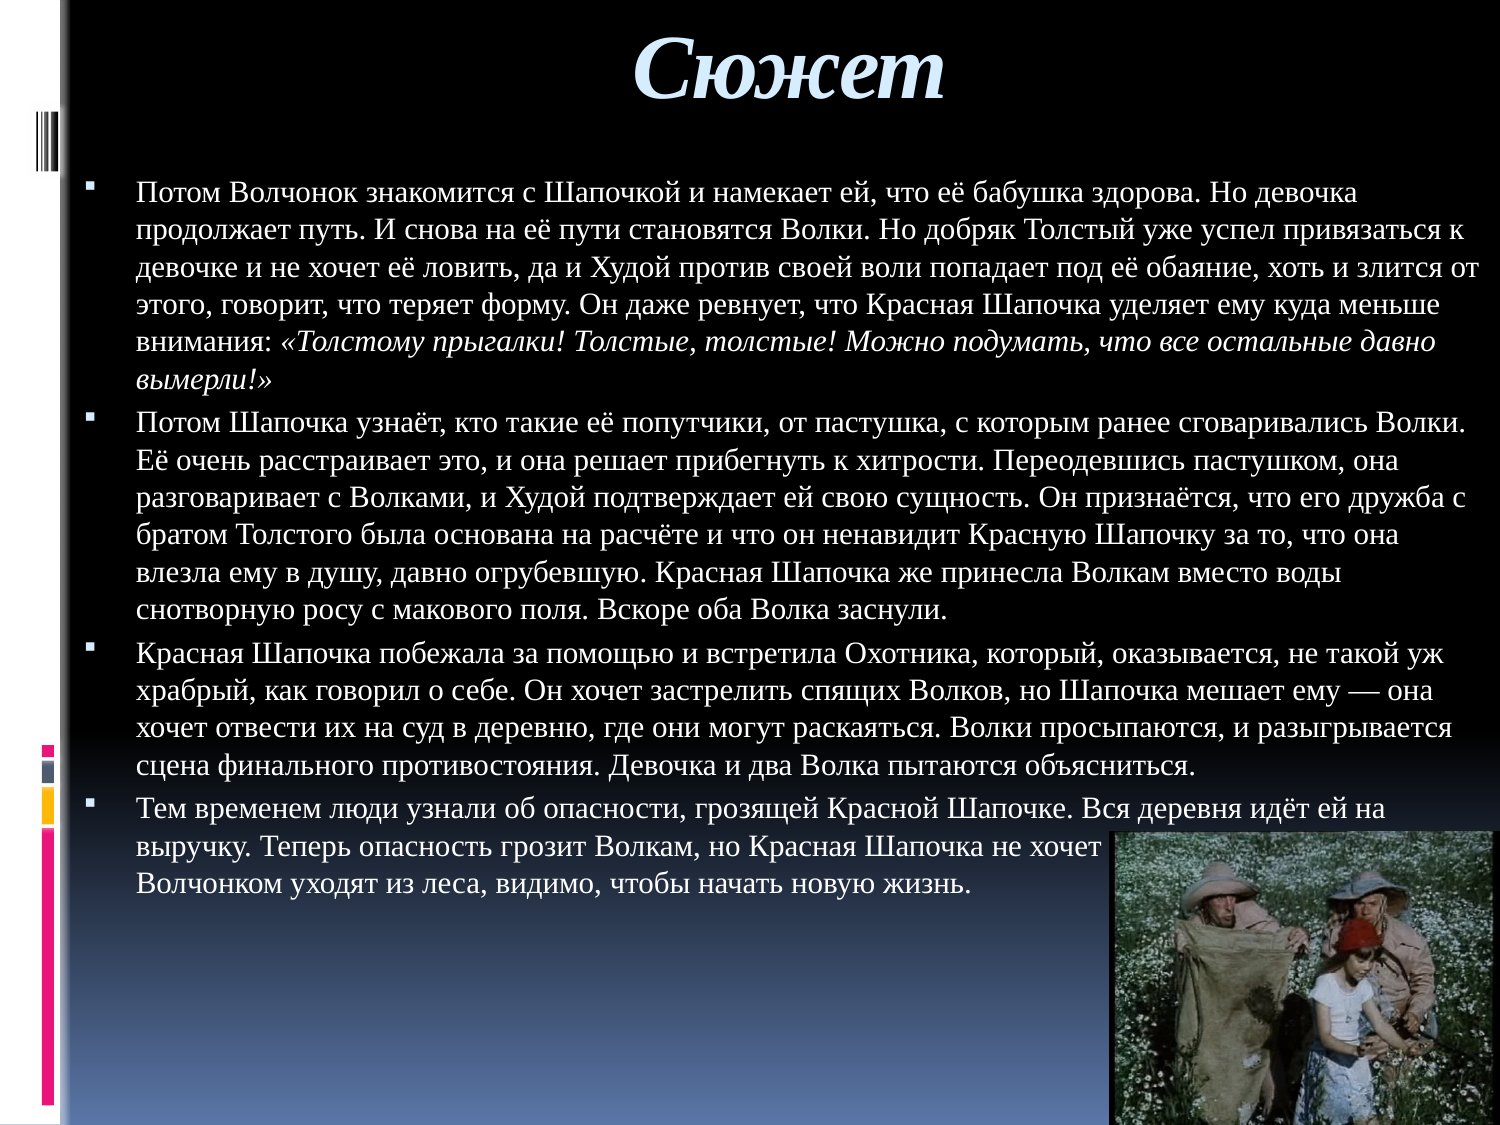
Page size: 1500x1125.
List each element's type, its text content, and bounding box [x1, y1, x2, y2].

list Потом Волчонок знакомится с Шапочкой и намекает ей, что её бабушка здорова. Но девочка продолжает путь. И снова на её пути становятся Волки. Но добряк Толстый уже успел привязаться к девочке и не хочет её ловить, да и Худой против своей воли попадает под её обаяние, хоть и злится от этого, говорит, что теряет форму. Он даже ревнует, что Красная Шапочка уделяет ему куда меньше внимания: «Толстому прыгалки! Толстые, толстые! Можно подумать, что все остальные давно вымерли!» Потом Шапочка узнаёт, кто такие её попутчики, от пастушка, с которым ранее сговаривались Волки. Её очень расстраивает это, и она решает прибегнуть к хитрости. Переодевшись пастушком, она разговаривает с Волками, и Худой подтверждает ей свою сущность. Он признаётся, что его дружба с братом Толстого была основана на расчёте и что он ненавидит Красную Шапочку за то, что она влезла ему в душу, давно огрубевшую. Красная Шапочка же принесла Волкам вместо воды снотворную росу с макового поля. Вскоре оба Волка заснули. Красная Шапочка побежала за помощью и встретила Охотника, который, оказывается, не такой уж храбрый, как говорил о себе. Он хочет застрелить спящих Волков, но Шапочка мешает ему — она хочет отвести их на суд в деревню, где они могут раскаяться. Волки просыпаются, и разыгрывается сцена финального противостояния. Девочка и два Волка пытаются объясниться. Тем временем люди узнали об опасности, грозящей Красной Шапочке. Вся деревня идёт ей на выручку. Теперь опасность грозит Волкам, но Красная Шапочка не хочет им зла, и Волки с Волчонком уходят из леса, видимо, чтобы начать новую жизнь. [58, 164, 1500, 926]
picture [1108, 831, 1500, 1125]
title Сюжет [152, 0, 1428, 150]
